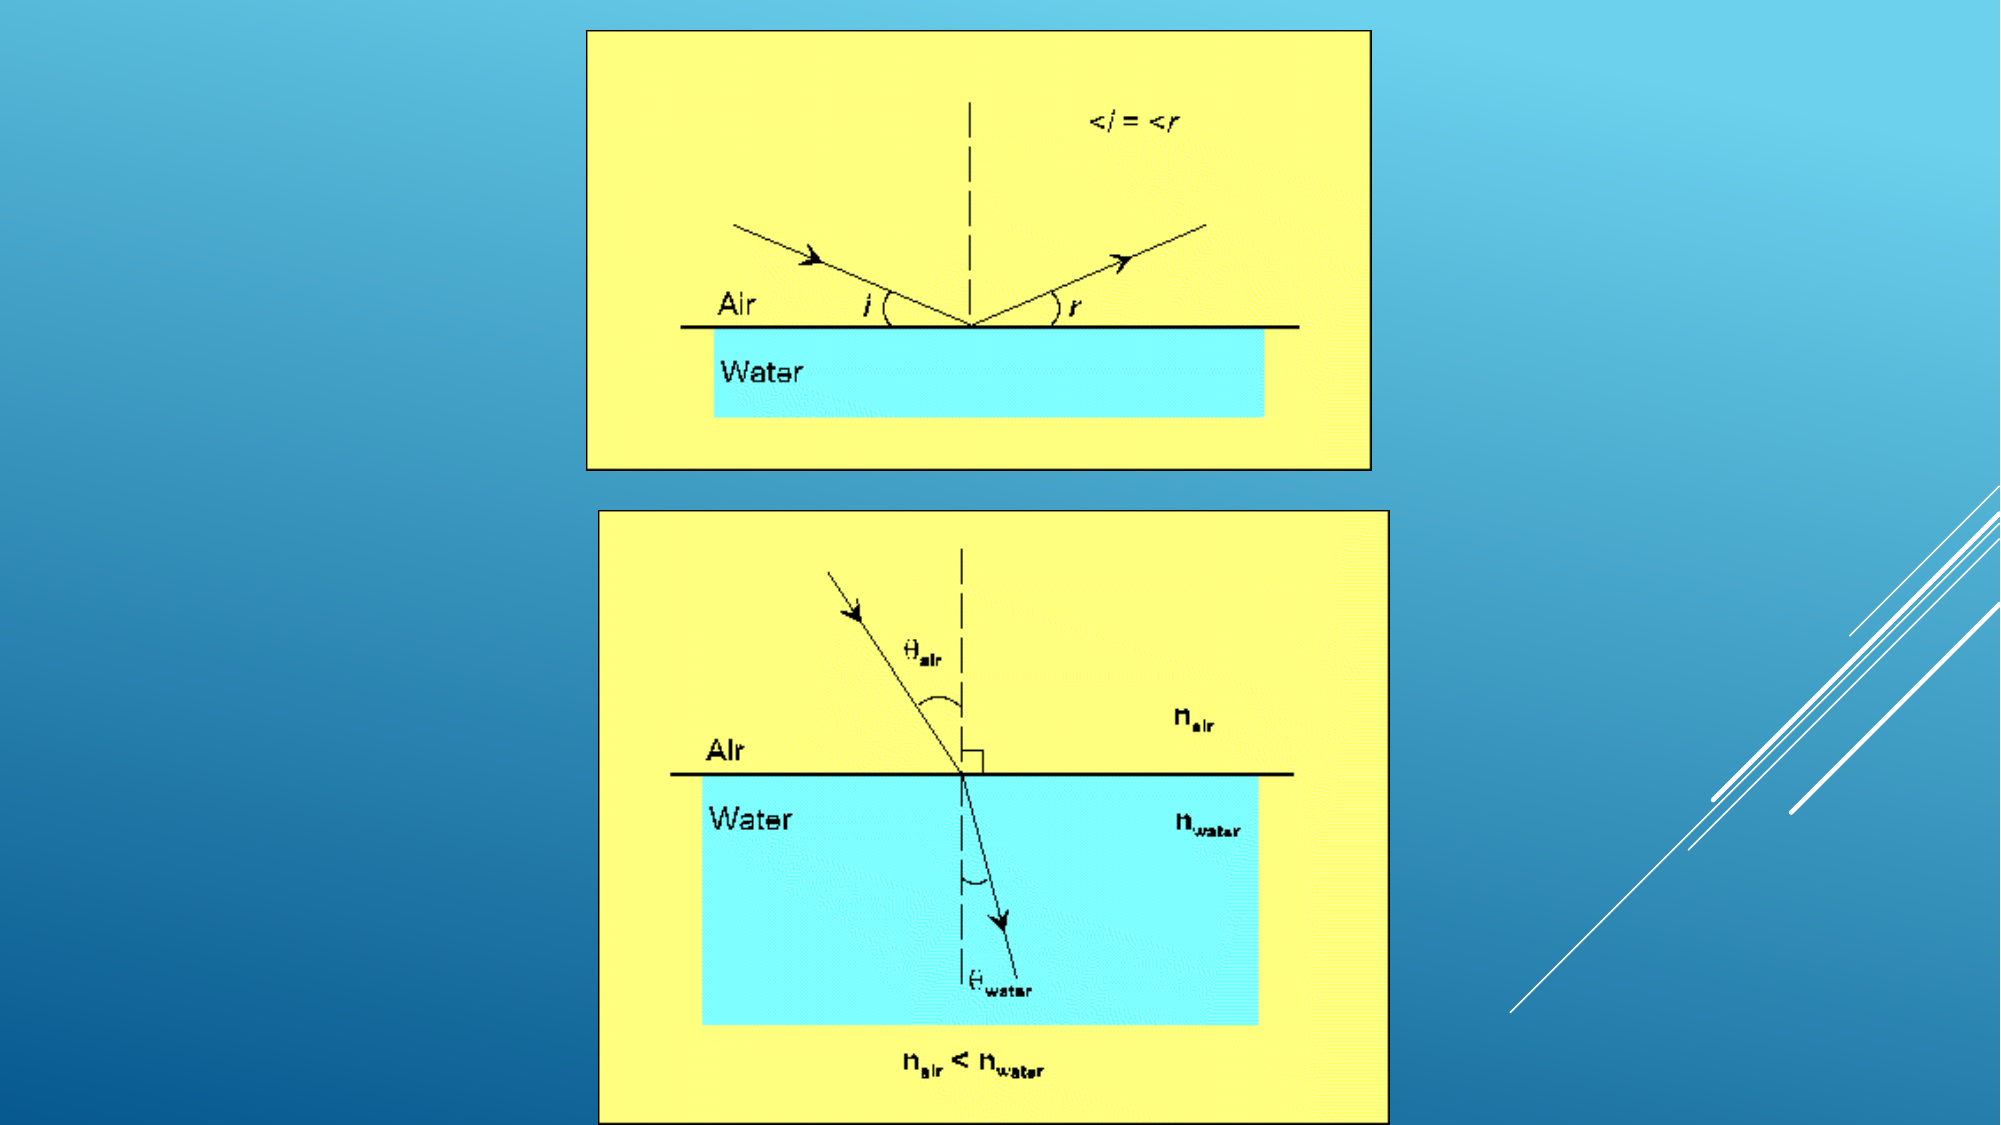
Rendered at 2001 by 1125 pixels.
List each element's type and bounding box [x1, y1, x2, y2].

picture [586, 30, 1373, 471]
picture [598, 510, 1391, 1125]
